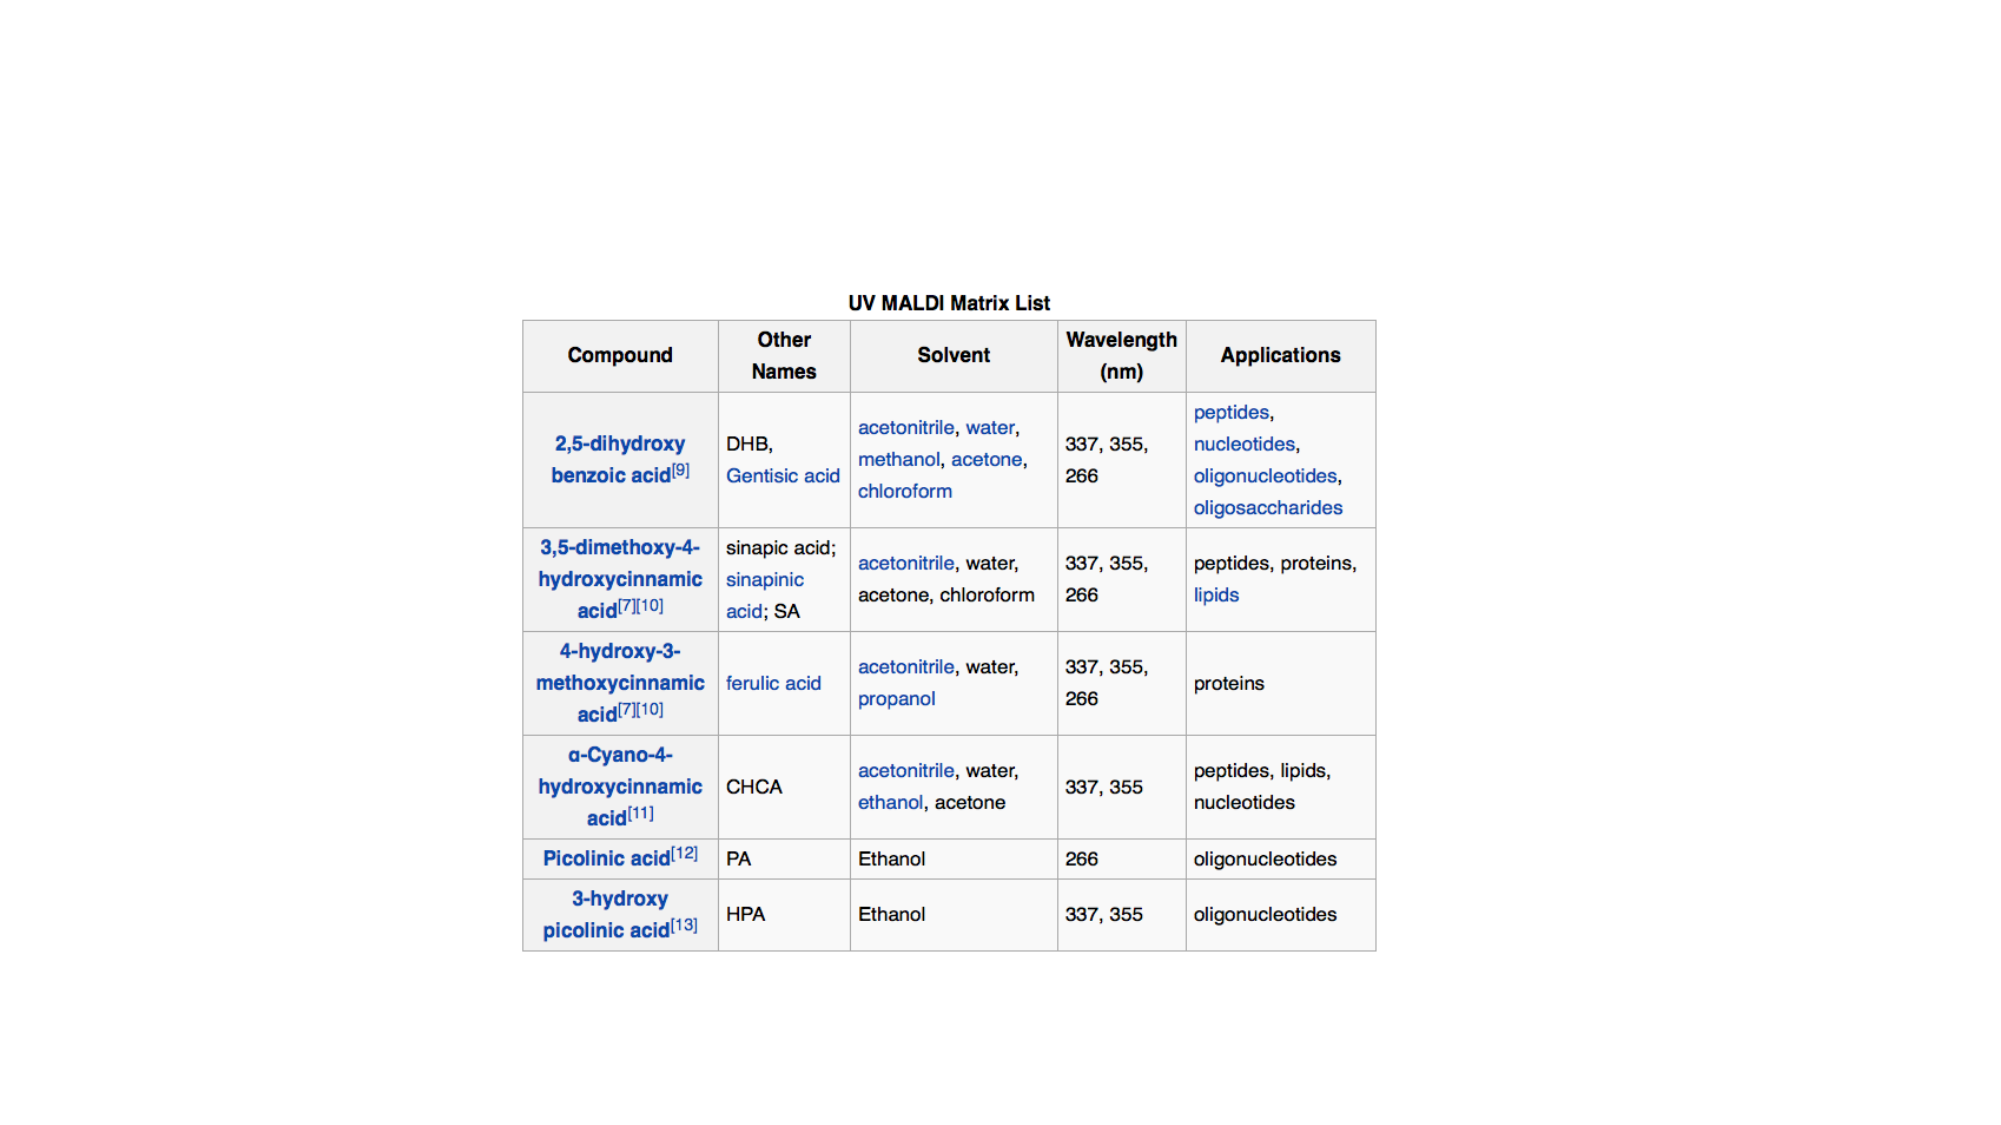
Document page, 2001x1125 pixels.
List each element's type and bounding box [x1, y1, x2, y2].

picture [520, 288, 1379, 954]
